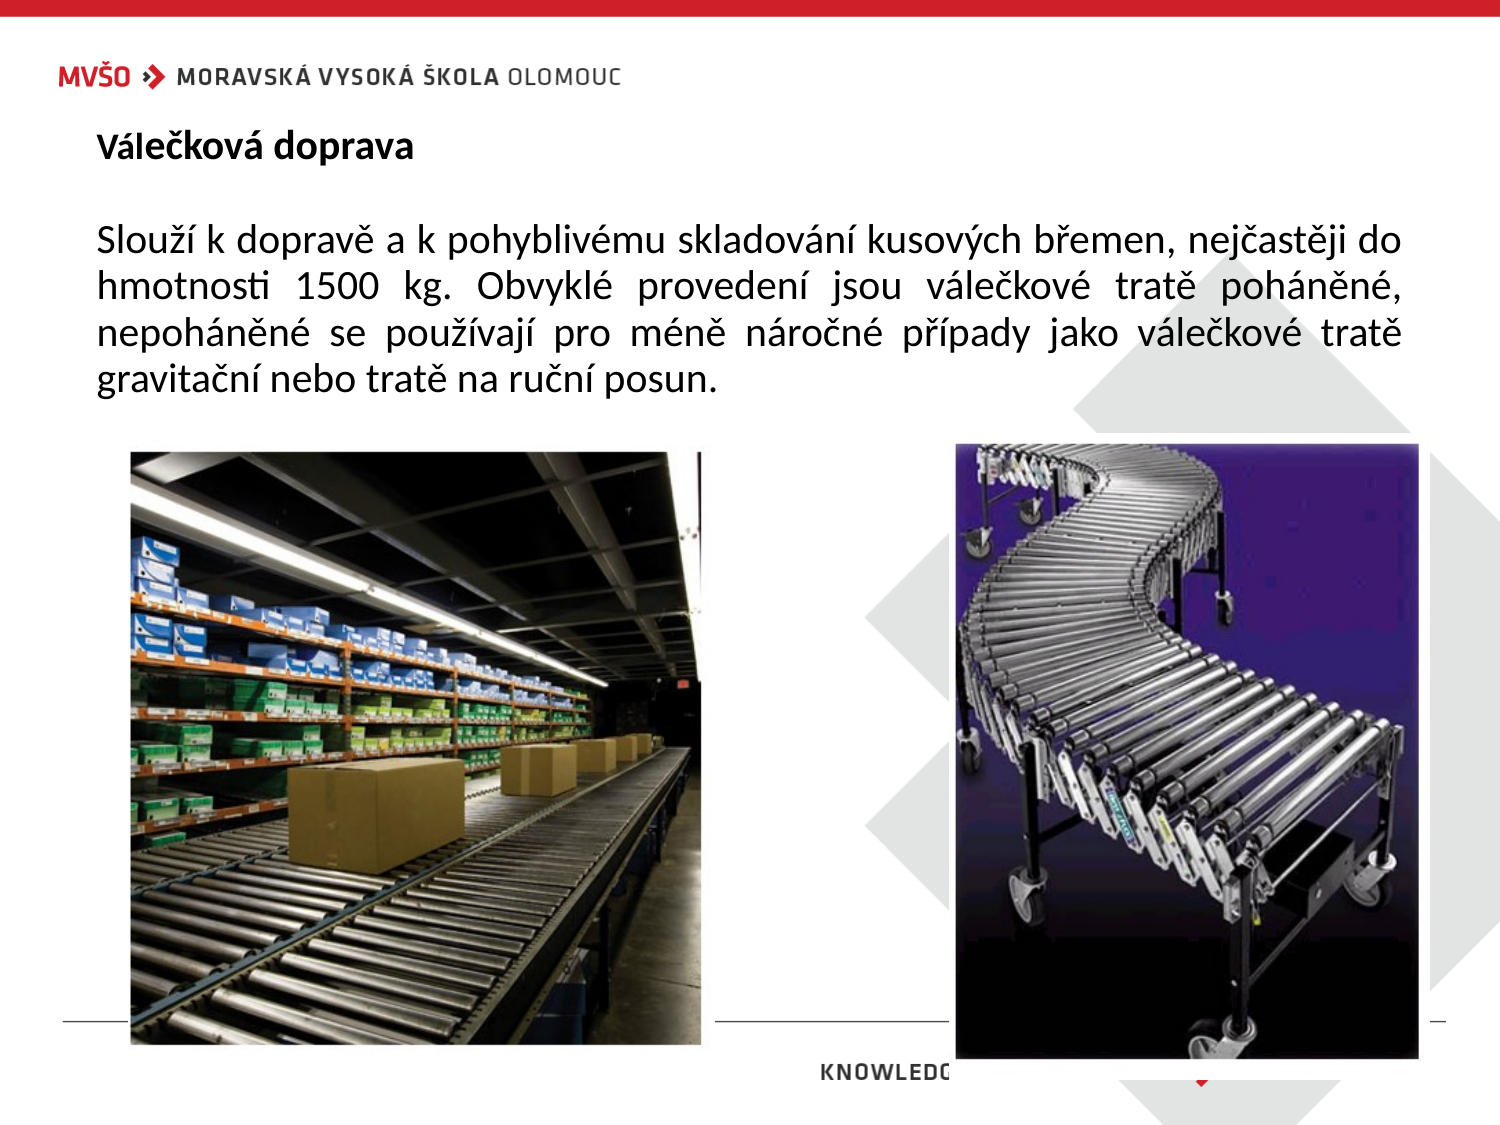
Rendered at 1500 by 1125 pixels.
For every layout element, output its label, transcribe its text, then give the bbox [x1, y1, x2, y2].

picture [0, 0, 1500, 1125]
text_box Válečková doprava Slouží k dopravě a k pohyblivému skladování kusových břemen, nejčastěji do hmotnosti 1500 kg. Obvyklé provedení jsou válečkové tratě poháněné, nepoháněné se používají pro méně náročné případy jako válečkové tratě gravitační nebo tratě na ruční posun. [81, 115, 1418, 410]
